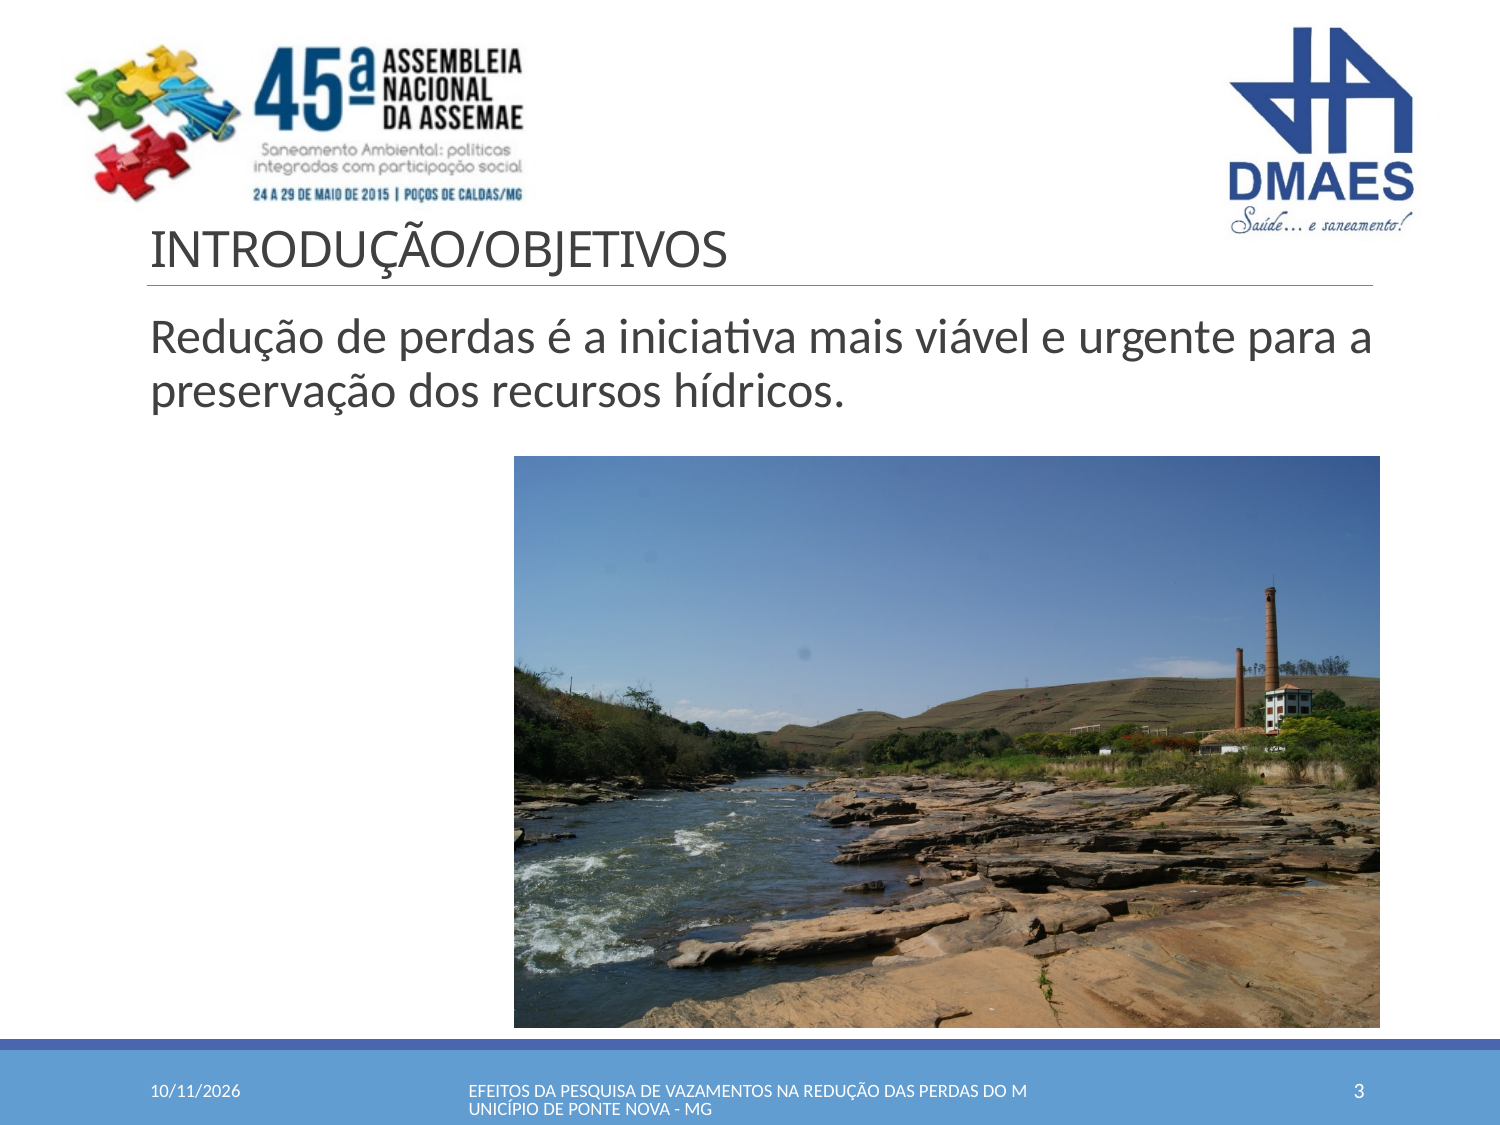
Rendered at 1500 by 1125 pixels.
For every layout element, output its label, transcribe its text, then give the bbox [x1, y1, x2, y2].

list Redução de perdas é a iniciativa mais viável e urgente para a preservação dos recursos hídricos. [135, 302, 1458, 632]
slide_number 3 [1218, 1059, 1380, 1120]
footer Efeitos da Pesquisa de Vazamentos na Redução das Perdas do município de Ponte Nova - MG [453, 1059, 1047, 1120]
picture [1201, 10, 1440, 250]
picture [513, 456, 1380, 1029]
title INTRODUÇÃO/OBJETIVOS [135, 47, 1373, 285]
picture [37, 35, 550, 213]
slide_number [135, 1059, 440, 1120]
